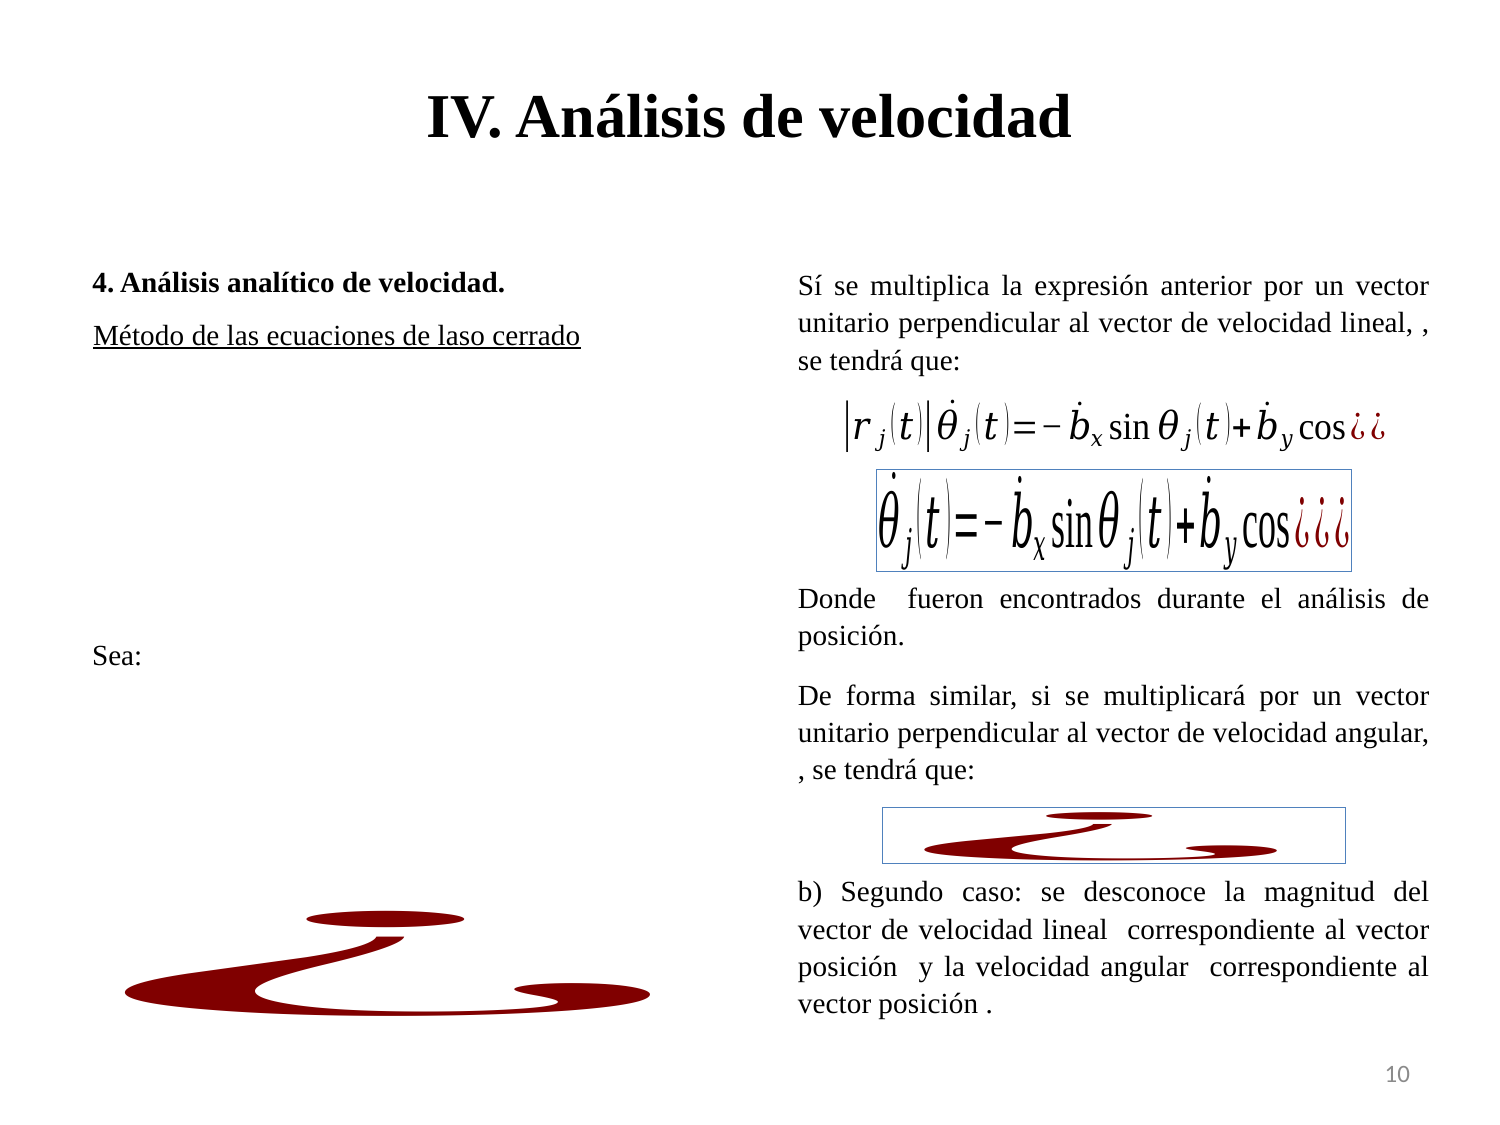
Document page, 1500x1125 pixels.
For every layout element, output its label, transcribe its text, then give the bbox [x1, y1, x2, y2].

text_box Sea: [77, 626, 158, 680]
slide_number 10 [1074, 1042, 1425, 1103]
text_box Método de las ecuaciones de laso cerrado [78, 306, 596, 359]
title IV. Análisis de velocidad [112, 66, 1388, 308]
text_box 4. Análisis analítico de velocidad. [77, 256, 521, 306]
